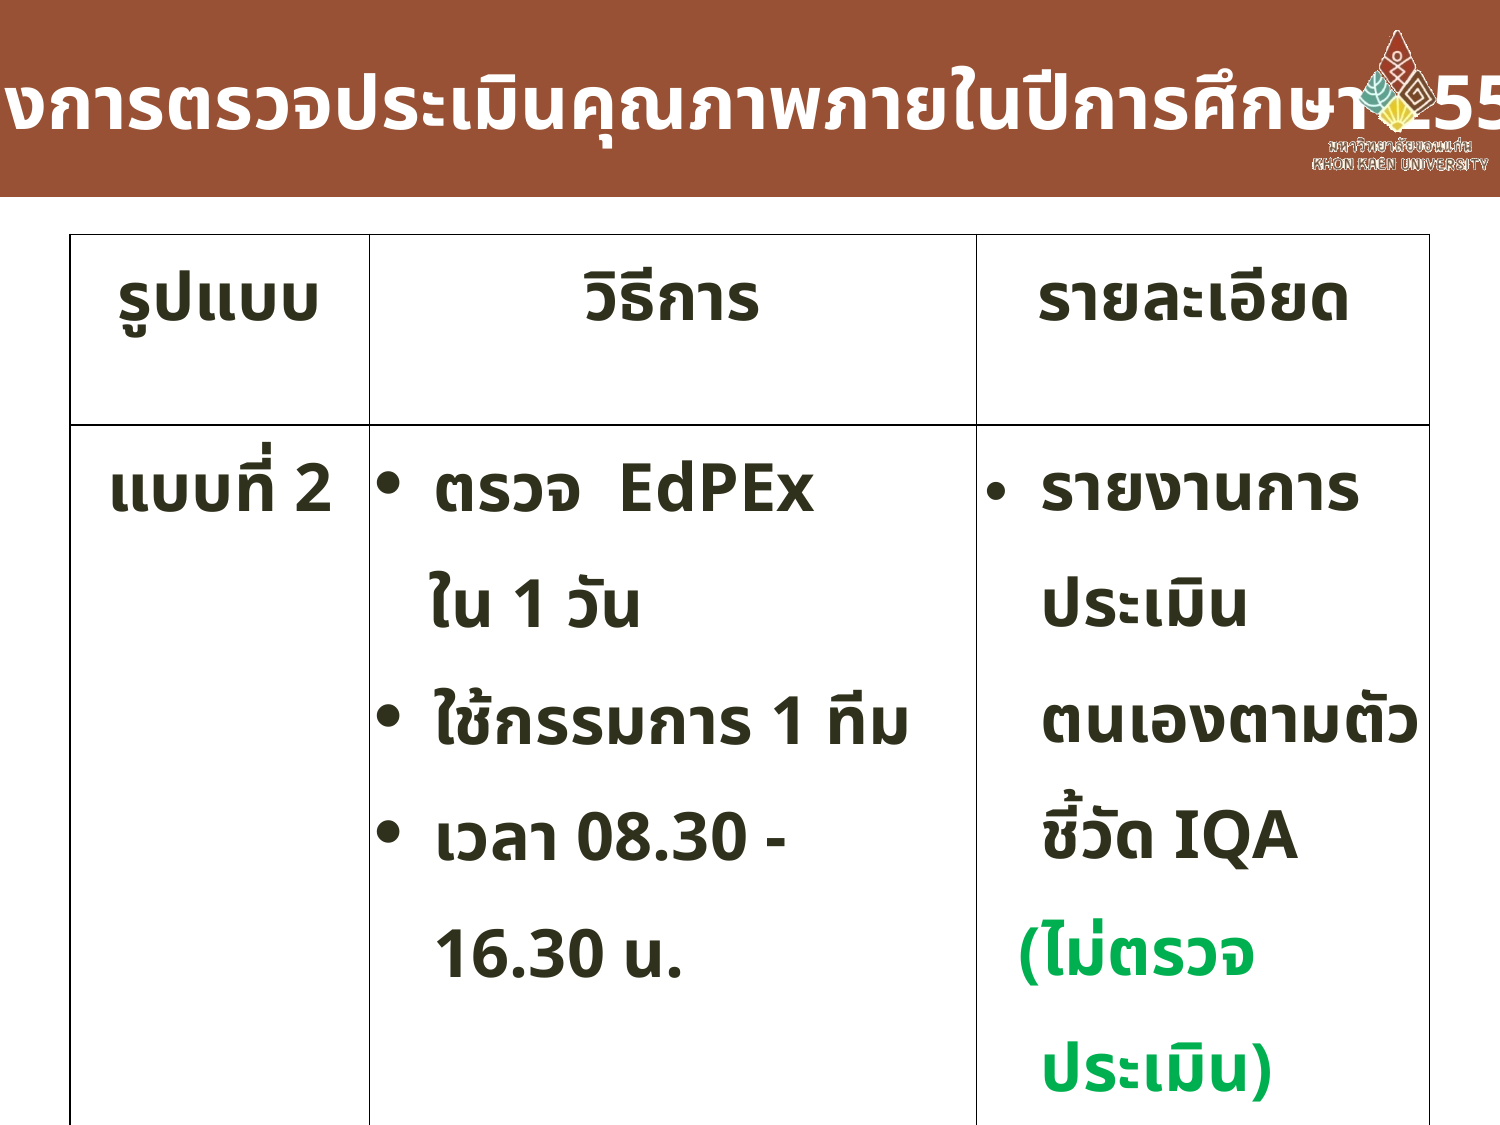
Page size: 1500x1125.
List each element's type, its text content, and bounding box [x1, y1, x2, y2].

table_cell รายงานการประเมินตนเองตามตัวชี้วัด IQA (ไม่ตรวจประเมิน) รายงานการประเมินตนเองตามเกณฑ์ EdPEX 7 หมวด [977, 426, 1429, 1125]
table_header รายละเอียด [977, 235, 1429, 424]
table_header วิธีการ [370, 235, 976, 424]
text_box แนวทางการตรวจประเมินคุณภาพภายในปีการศึกษา 2555 [0, 46, 1307, 152]
table_header รูปแบบ [71, 235, 369, 424]
table_cell ตรวจ EdPEx ใน 1 วัน ใช้กรรมการ 1 ทีม เวลา 08.30 - 16.30 น. [370, 426, 976, 1125]
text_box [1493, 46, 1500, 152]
table_cell แบบที่ 2 [71, 426, 369, 1125]
picture [1312, 30, 1489, 176]
